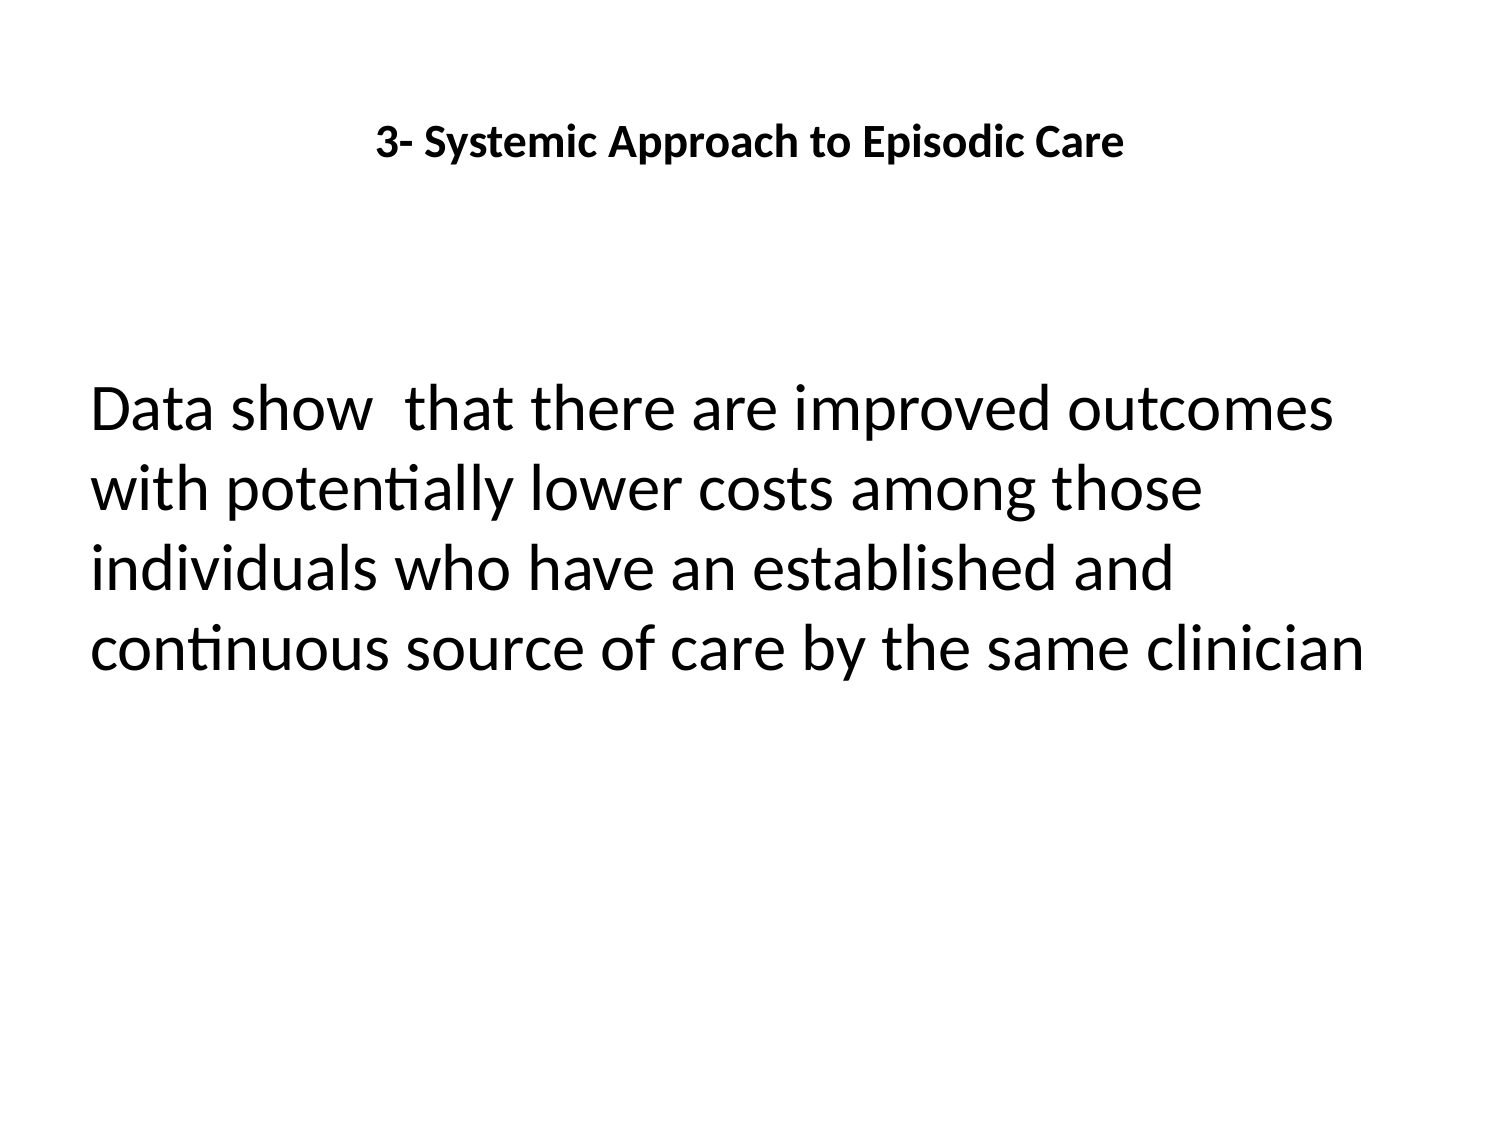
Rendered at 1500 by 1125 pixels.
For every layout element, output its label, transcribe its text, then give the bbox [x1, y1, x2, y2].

title 3- Systemic Approach to Episodic Care [75, 45, 1425, 233]
list Data show that there are improved outcomes with potentially lower costs among those individuals who have an established and continuous source of care by the same clinician [75, 262, 1450, 738]
